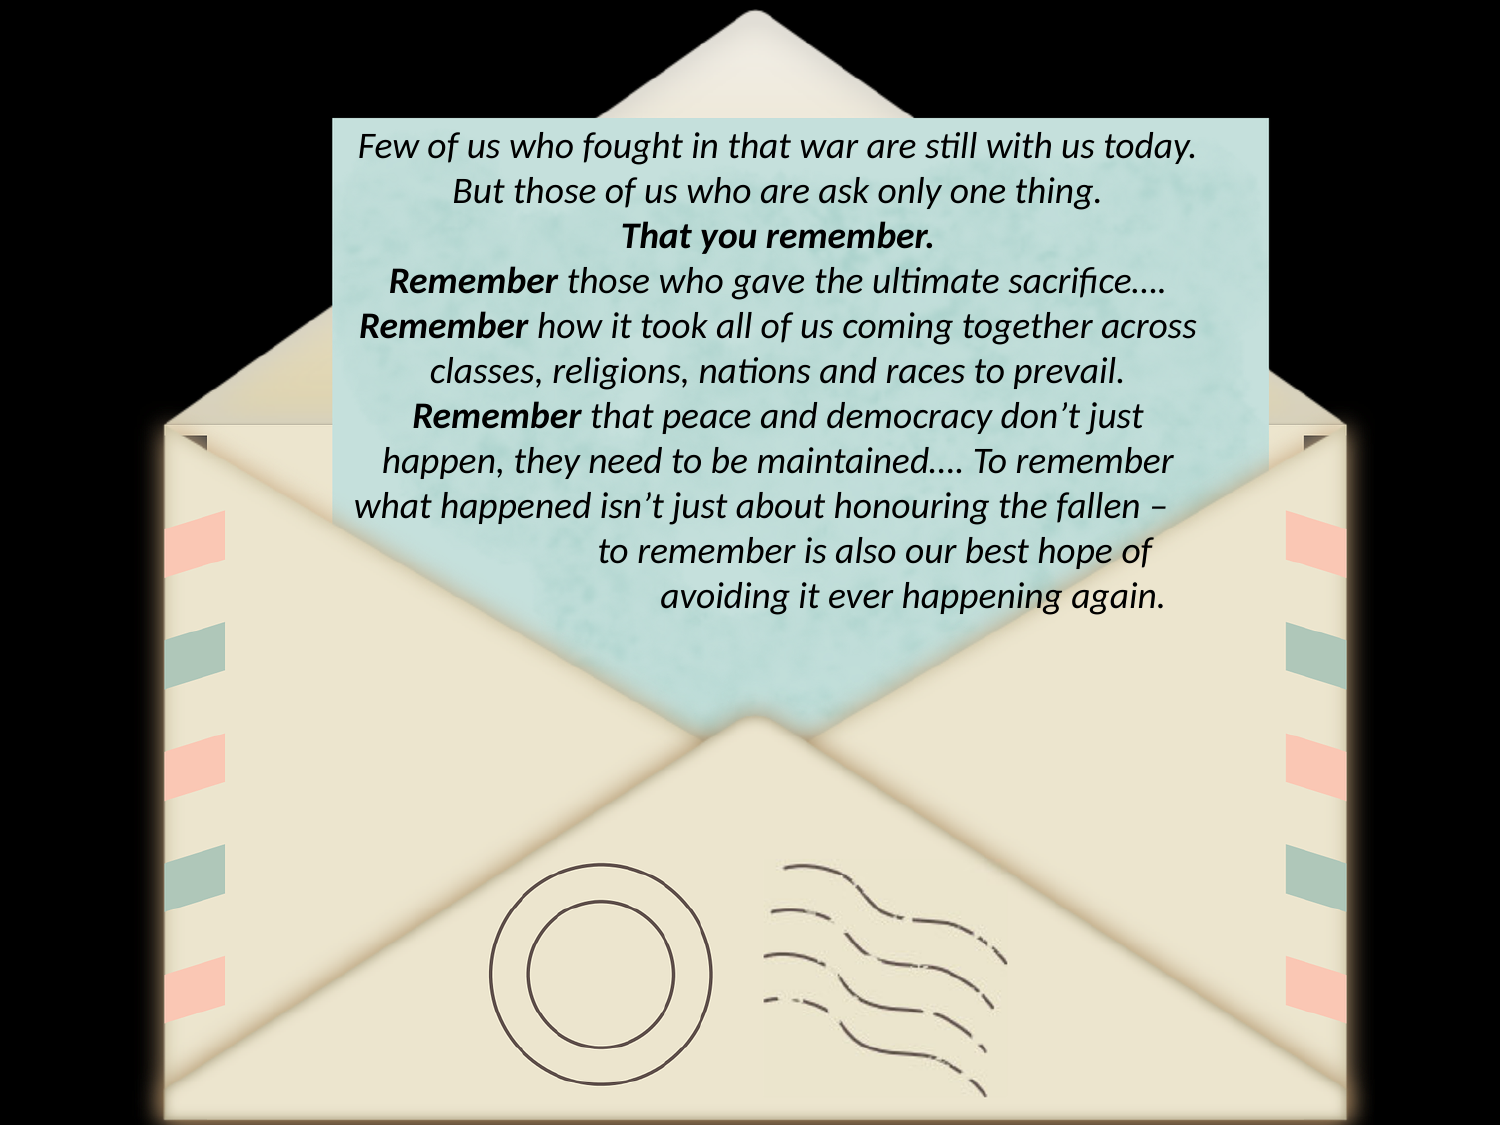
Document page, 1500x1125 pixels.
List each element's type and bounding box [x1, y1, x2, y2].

picture [131, 8, 1376, 1125]
